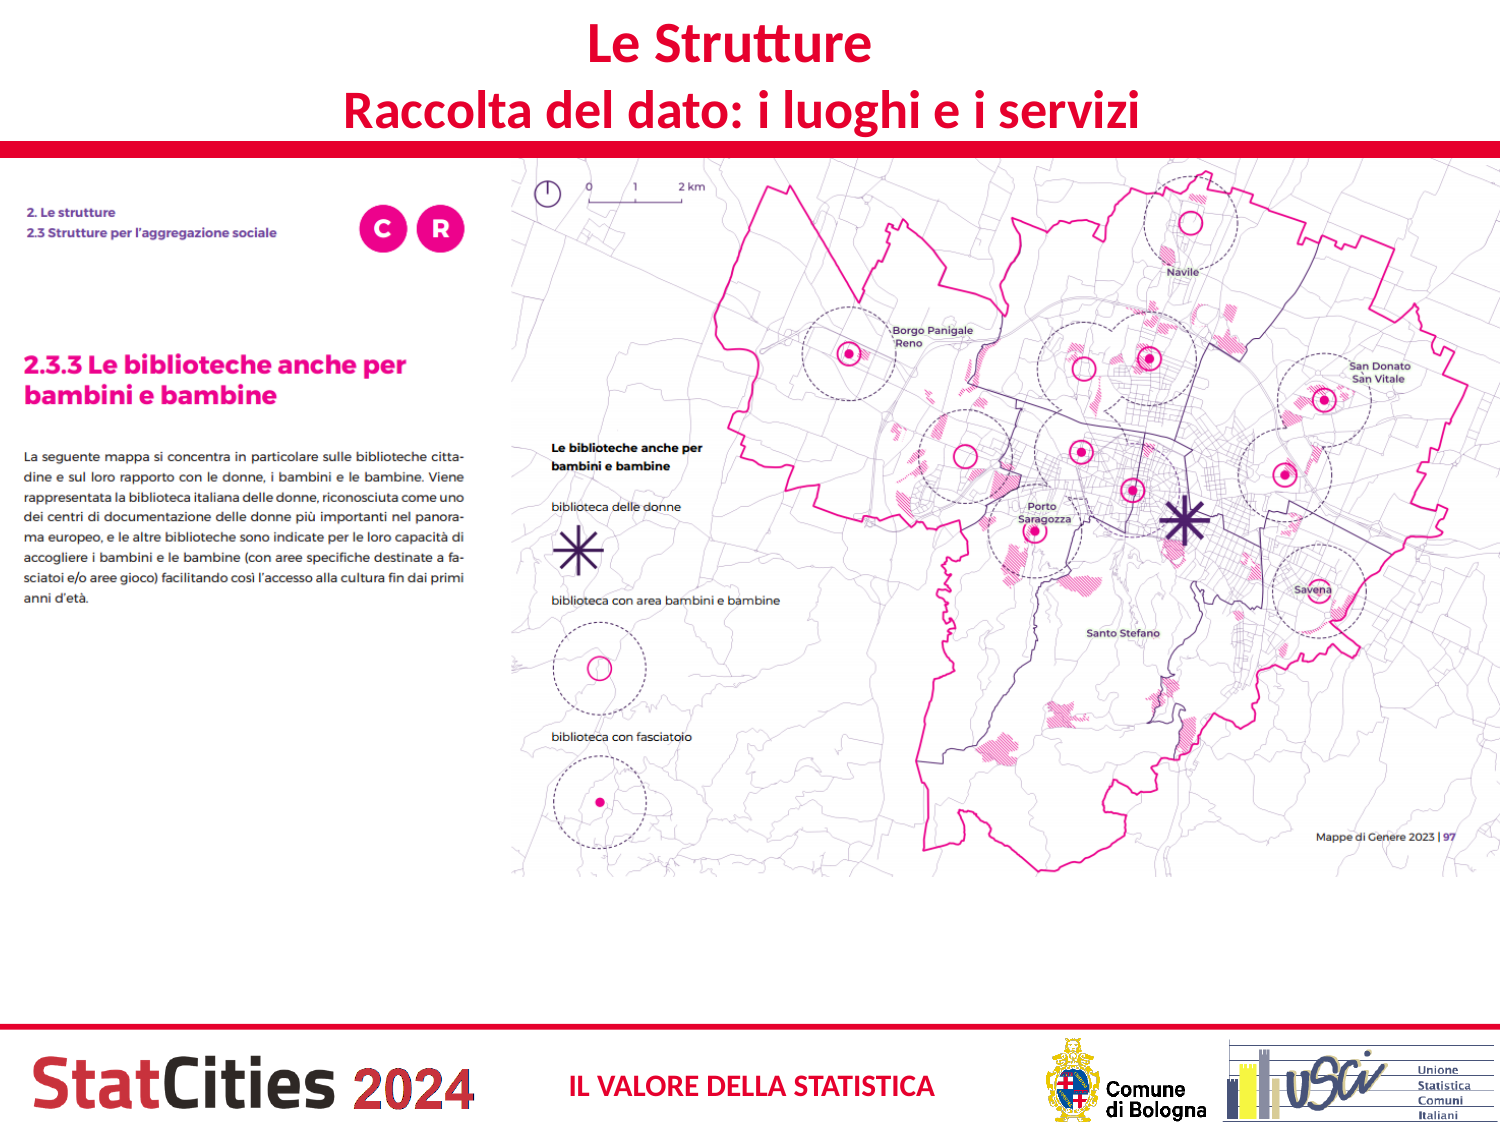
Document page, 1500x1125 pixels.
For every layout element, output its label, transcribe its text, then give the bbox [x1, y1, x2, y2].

picture [0, 158, 1500, 877]
picture [29, 1048, 477, 1112]
title Le Strutture Raccolta del dato: i luoghi e i servizi [4, 6, 1482, 137]
picture [1219, 1036, 1500, 1125]
picture [1046, 1038, 1206, 1122]
